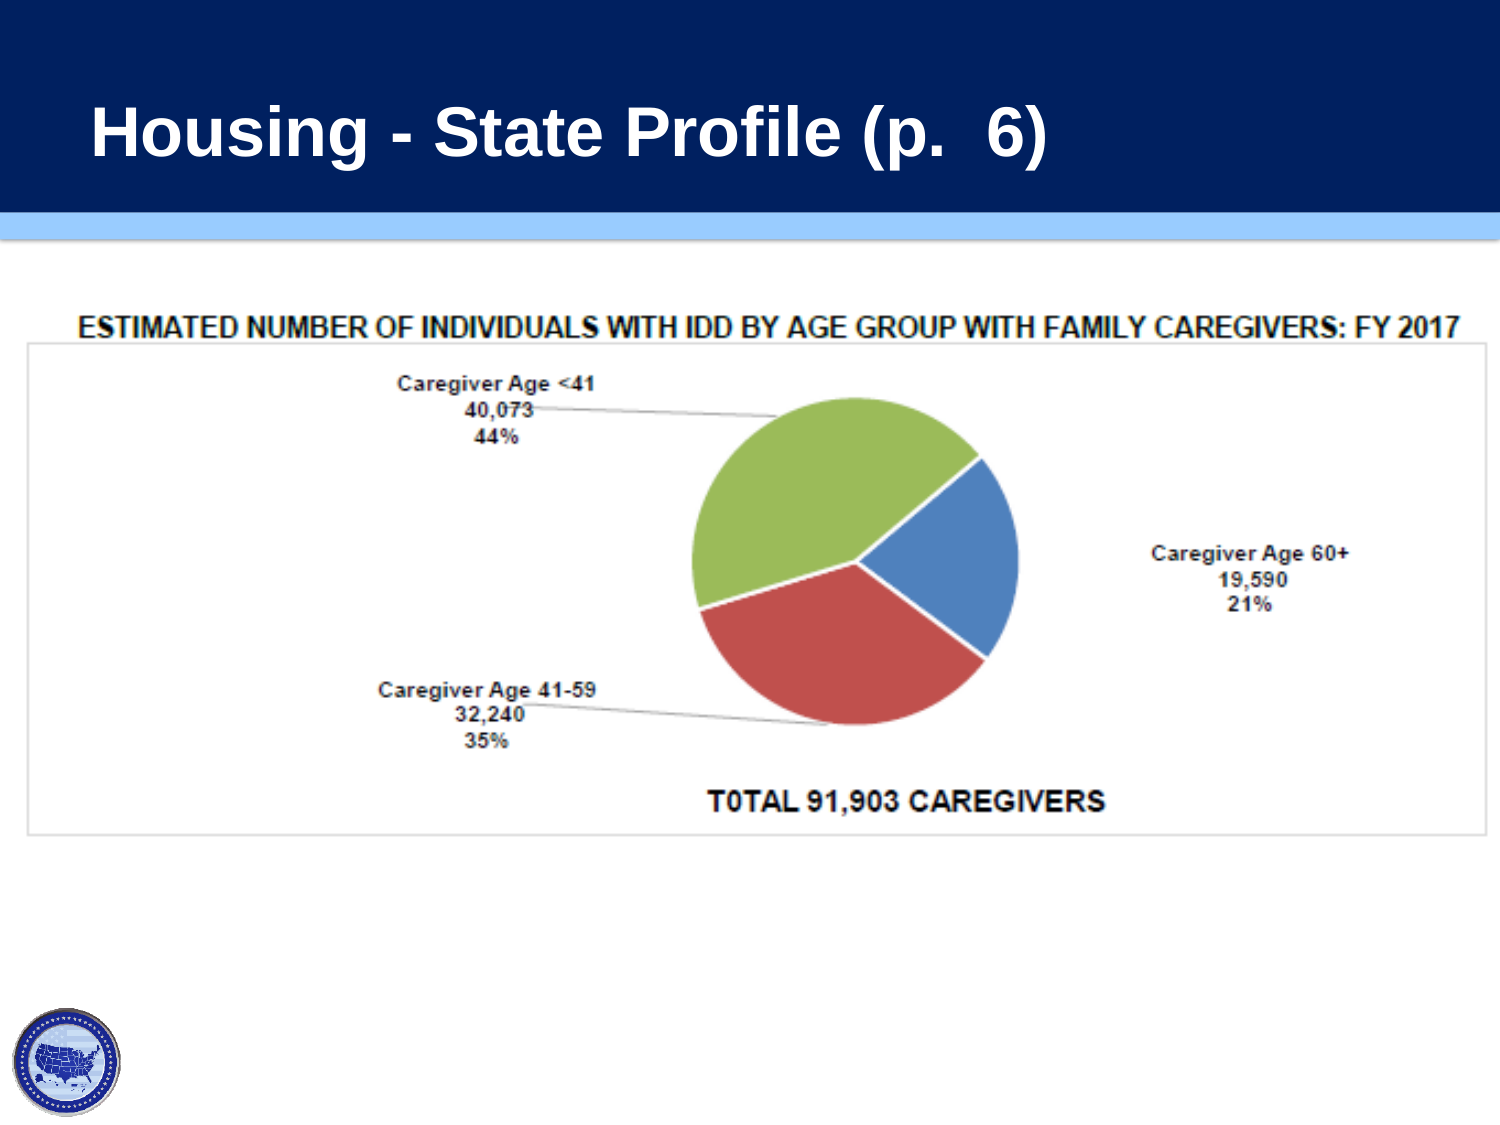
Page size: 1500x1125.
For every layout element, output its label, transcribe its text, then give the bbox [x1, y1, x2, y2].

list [23, 301, 1500, 861]
title Housing - State Profile (p. 6) [75, 25, 1425, 231]
picture [5, 1008, 127, 1119]
